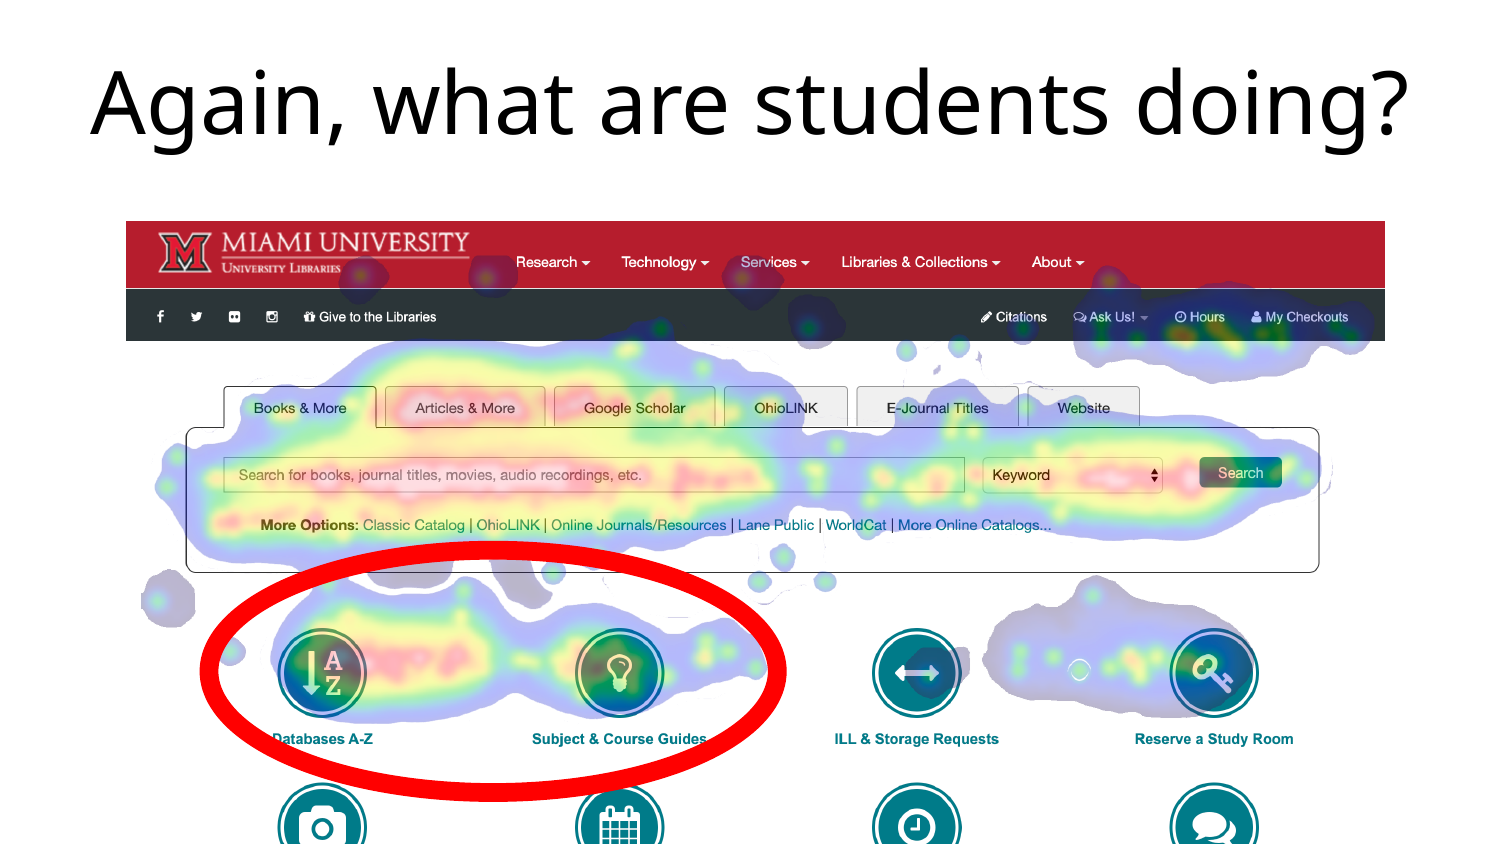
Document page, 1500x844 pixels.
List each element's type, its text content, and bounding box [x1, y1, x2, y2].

text_box Again, what are students doing? [0, 32, 1500, 178]
picture [126, 221, 1385, 844]
